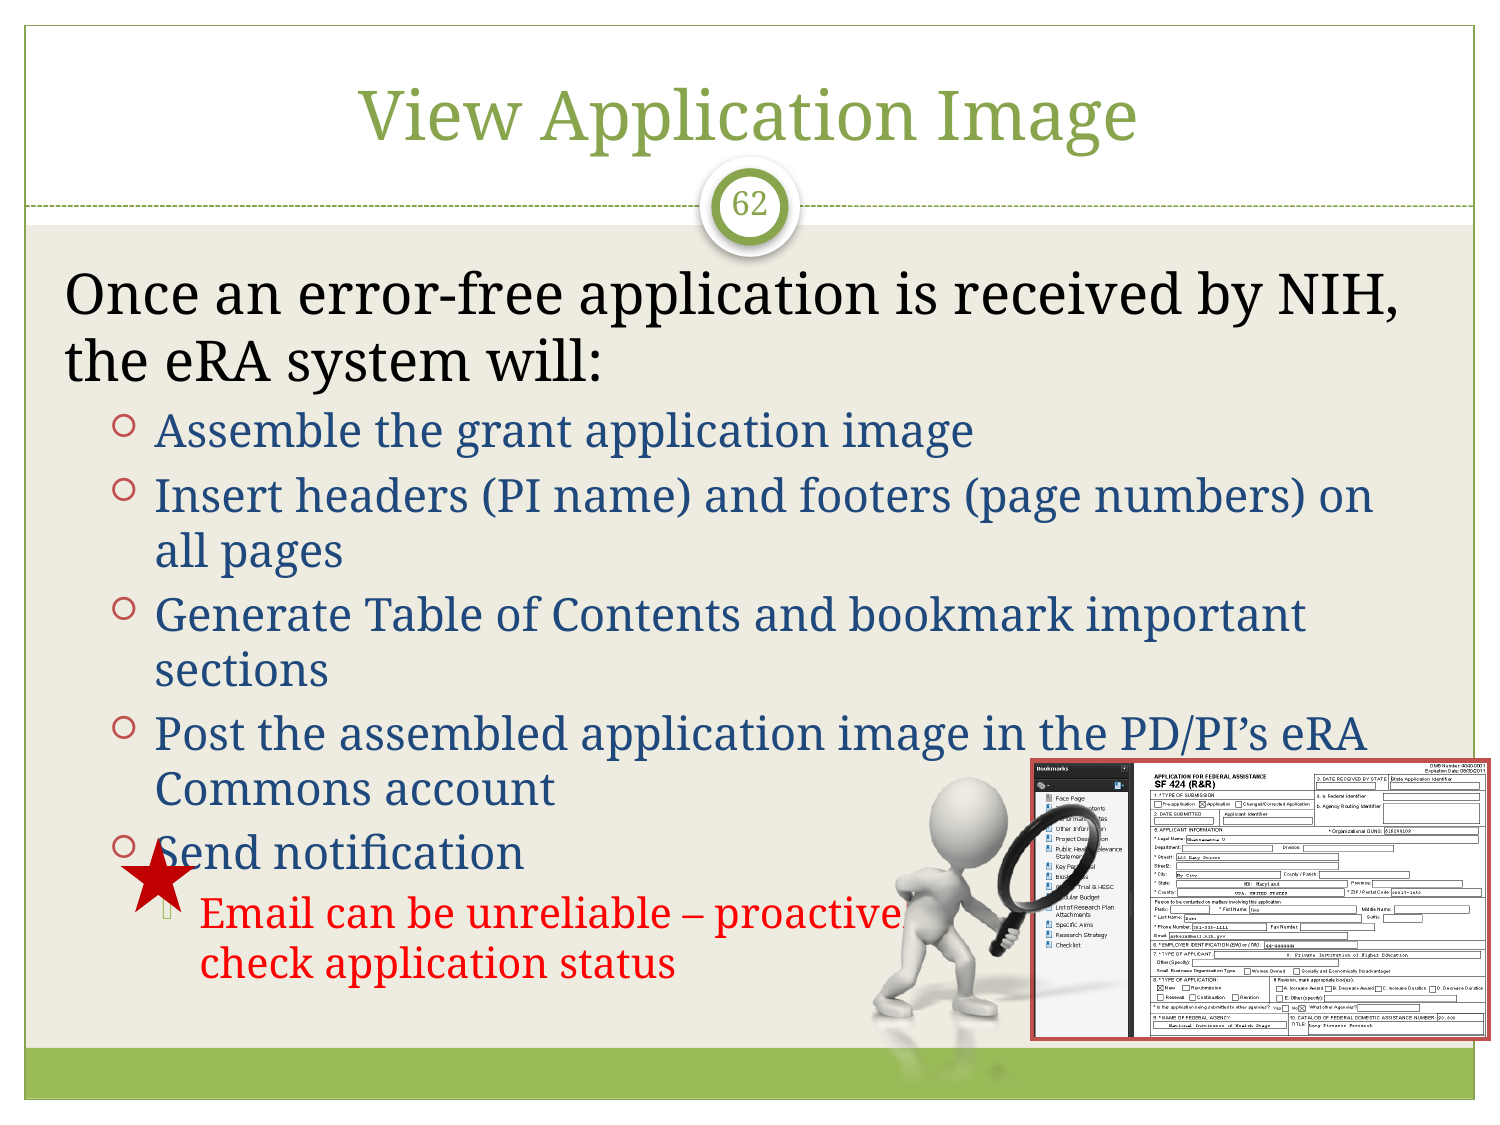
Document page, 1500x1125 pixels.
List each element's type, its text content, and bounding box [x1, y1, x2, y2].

picture [812, 749, 1487, 1088]
slide_number 62 [712, 168, 788, 241]
title View Application Image [49, 37, 1450, 162]
list Once an error-free application is received by NIH, the eRA system will: Assemble the grant application image Insert headers (PI name) and footers (page numbers) on all pages Generate Table of Contents and bookmark important sections Post the assembled application image in the PD/PI’s eRA Commons account Send notification Email can be unreliable – proactively check application status [49, 250, 1445, 1001]
text_box [120, 837, 197, 914]
